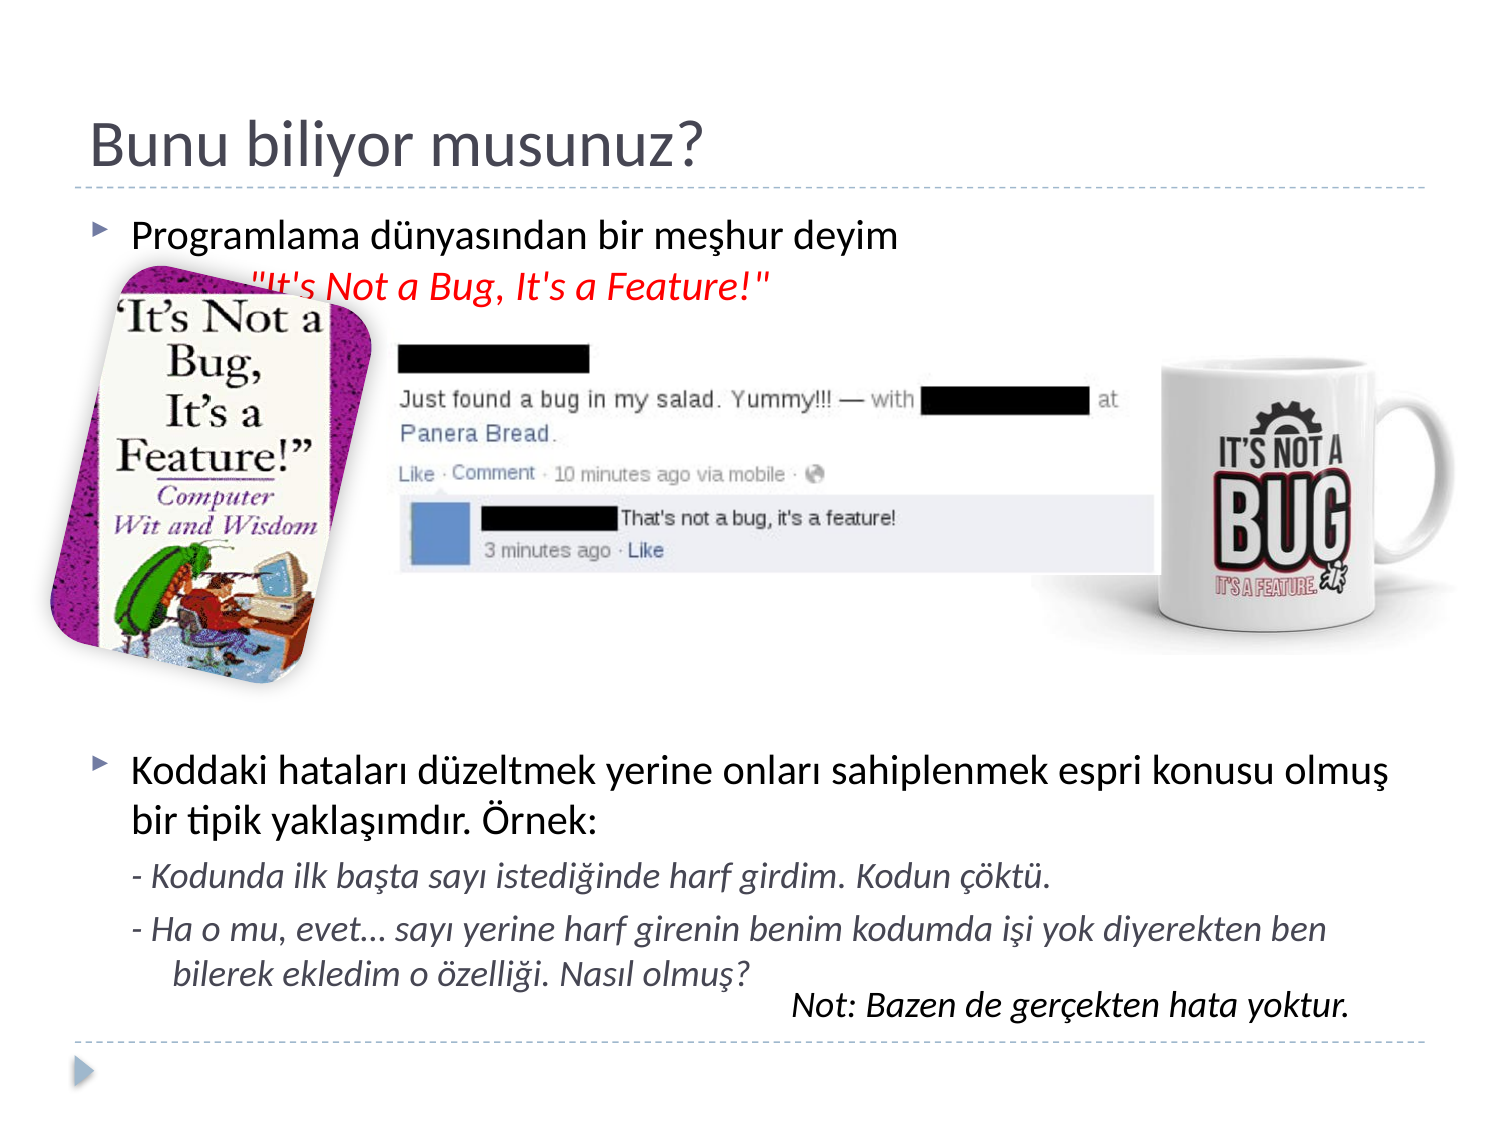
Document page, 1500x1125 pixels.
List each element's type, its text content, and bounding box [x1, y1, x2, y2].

text_box Not: Bazen de gerçekten hata yoktur. [776, 972, 1375, 1033]
list Programlama dünyasından bir meşhur deyim "It's Not a Bug, It's a Feature!" Koddaki hataları düzeltmek yerine onları sahiplenmek espri konusu olmuş bir tipik yaklaşımdır. Örnek: - Kodunda ilk başta sayı istediğinde harf girdim. Kodun çöktü. - Ha o mu, evet… sayı yerine harf girenin benim kodumda işi yok diyerekten ben bilerek ekledim o özelliği. Nasıl olmuş? [75, 200, 1425, 339]
list Programlama dünyasından bir meşhur deyim "It's Not a Bug, It's a Feature!" Koddaki hataları düzeltmek yerine onları sahiplenmek espri konusu olmuş bir tipik yaklaşımdır. Örnek: - Kodunda ilk başta sayı istediğinde harf girdim. Kodun çöktü. - Ha o mu, evet… sayı yerine harf girenin benim kodumda işi yok diyerekten ben bilerek ekledim o özelliği. Nasıl olmuş? [75, 394, 1425, 1010]
title Bunu biliyor musunuz? [75, 24, 1425, 188]
picture [50, 265, 372, 684]
picture [386, 327, 1477, 655]
